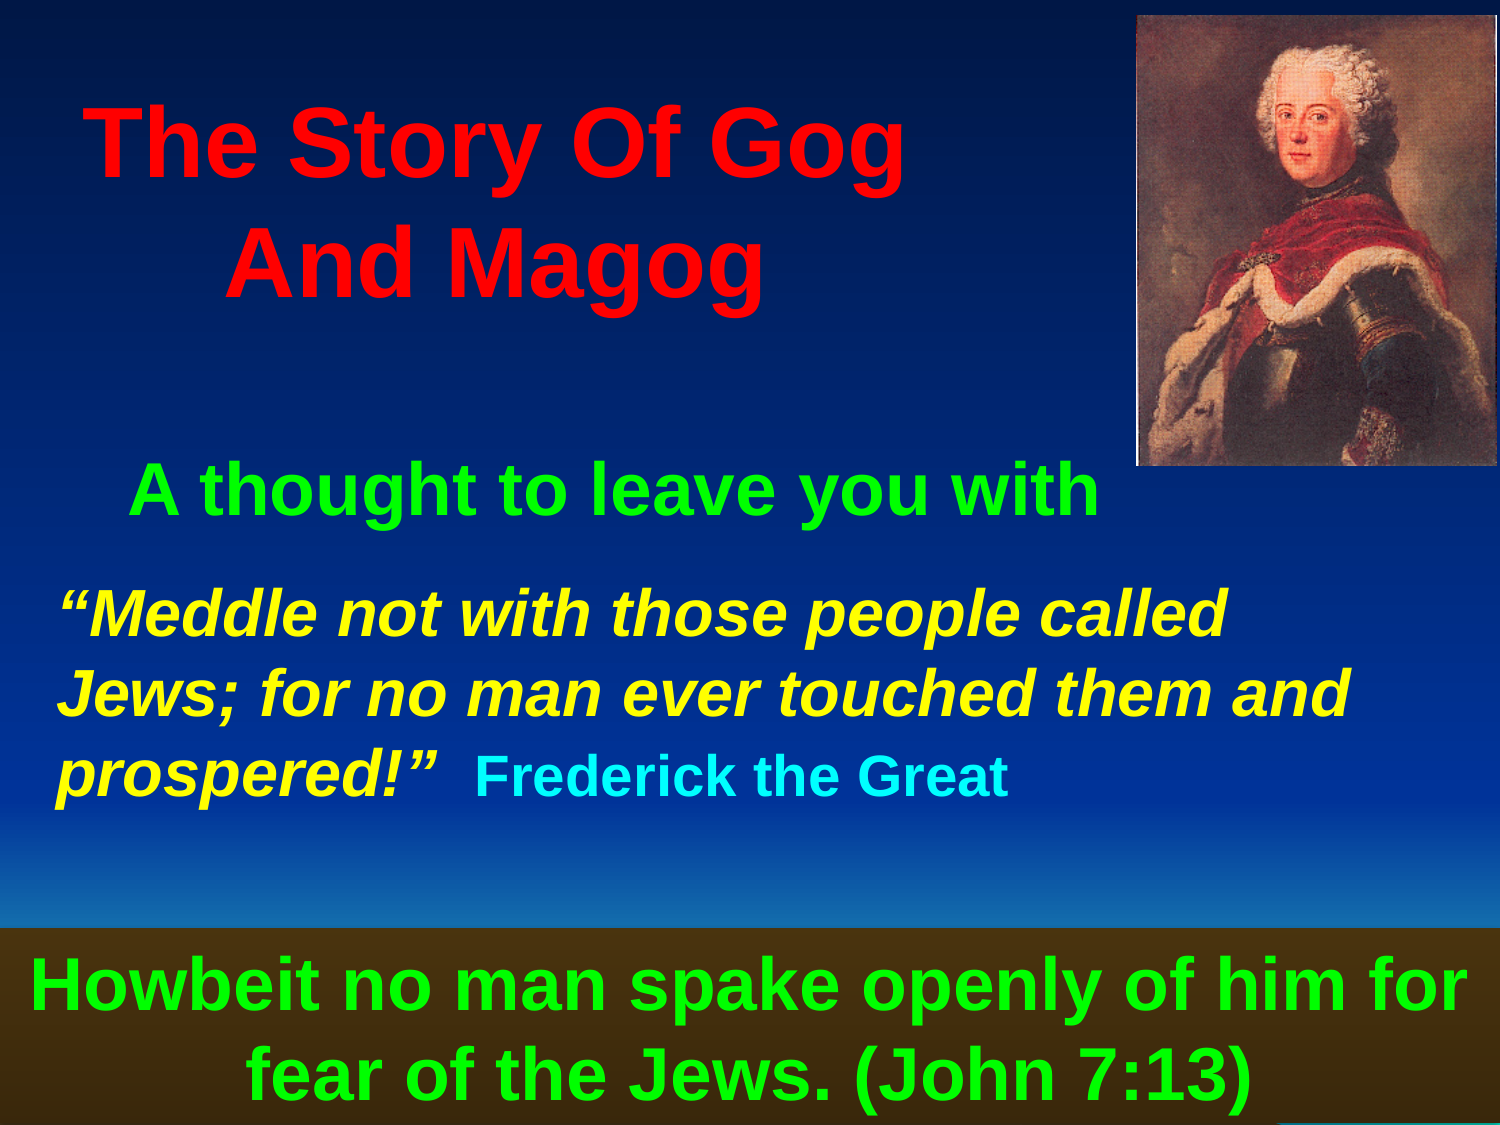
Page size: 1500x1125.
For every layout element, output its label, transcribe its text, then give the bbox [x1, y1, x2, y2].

text_box A thought to leave you with [112, 432, 1152, 538]
text_box “Meddle not with those people called Jews; for no man ever touched them and prospered!” Frederick the Great [41, 562, 1447, 818]
text_box Howbeit no man spake openly of him for fear of the Jews. (John 7:13) [0, 928, 1500, 1123]
text_box The Story Of Gog And Magog [35, 70, 957, 325]
picture [1135, 15, 1497, 467]
